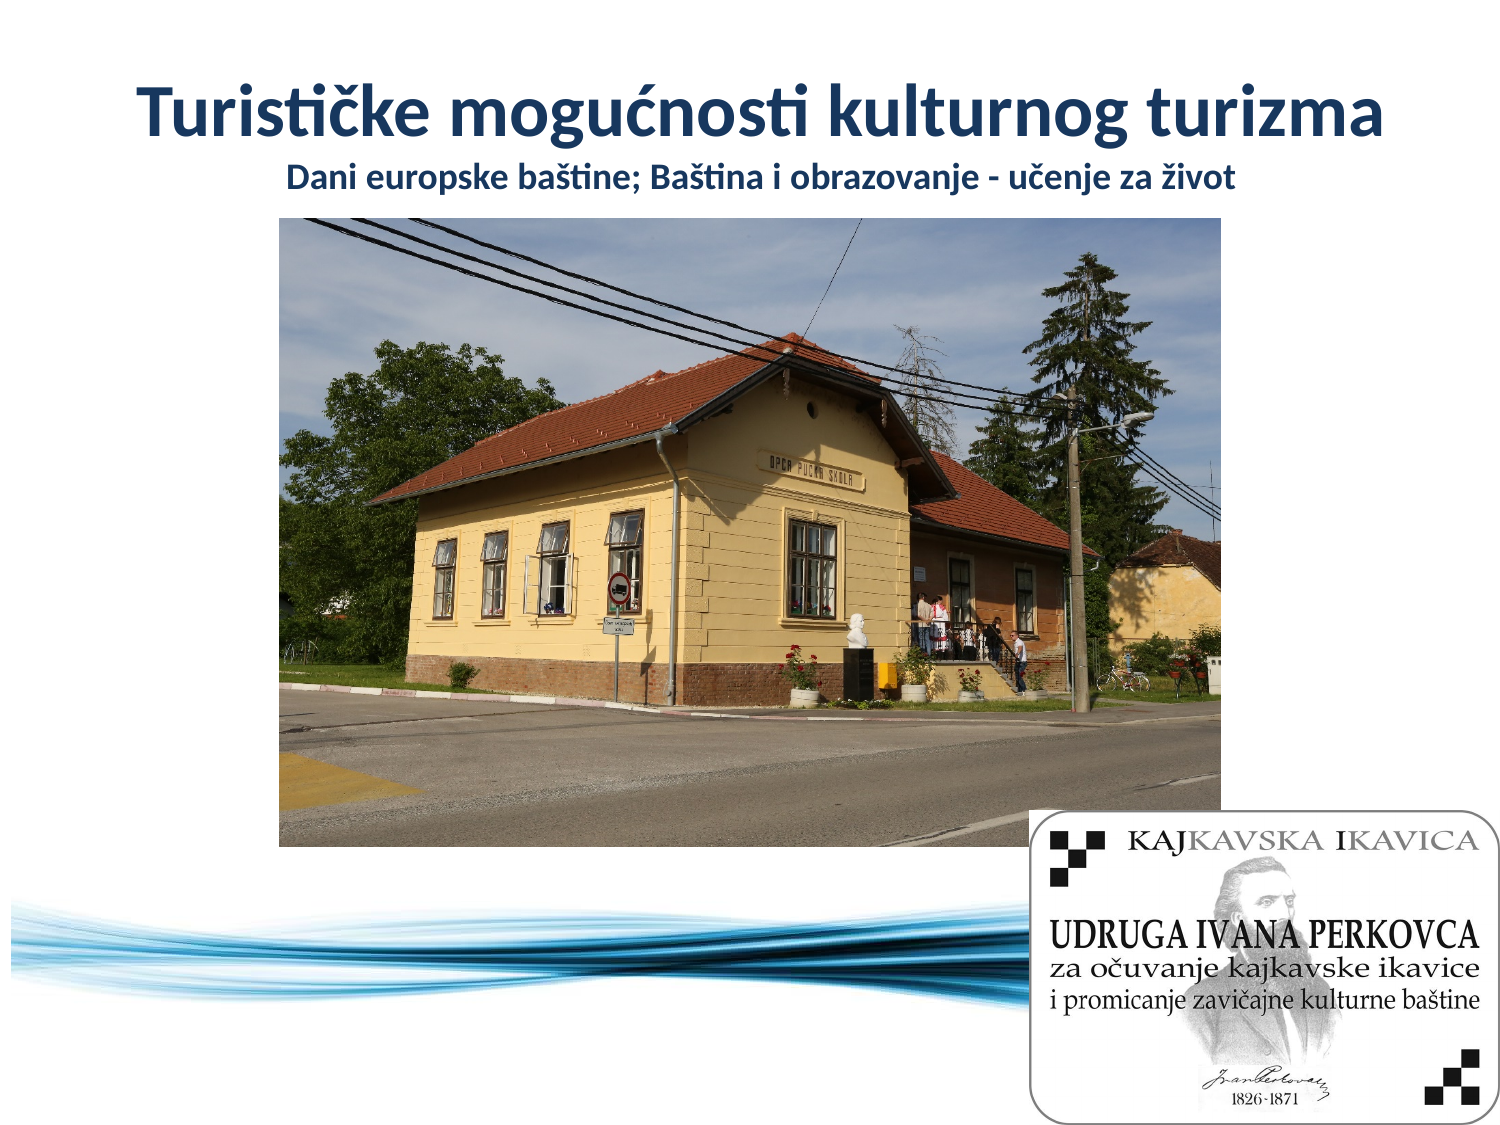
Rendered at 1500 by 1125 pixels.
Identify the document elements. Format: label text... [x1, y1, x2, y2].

text_box Turističke mogućnosti kulturnog turizma Dani europske baštine; Baština i obrazovanje - učenje za život [100, 54, 1424, 205]
picture [11, 218, 1500, 1125]
